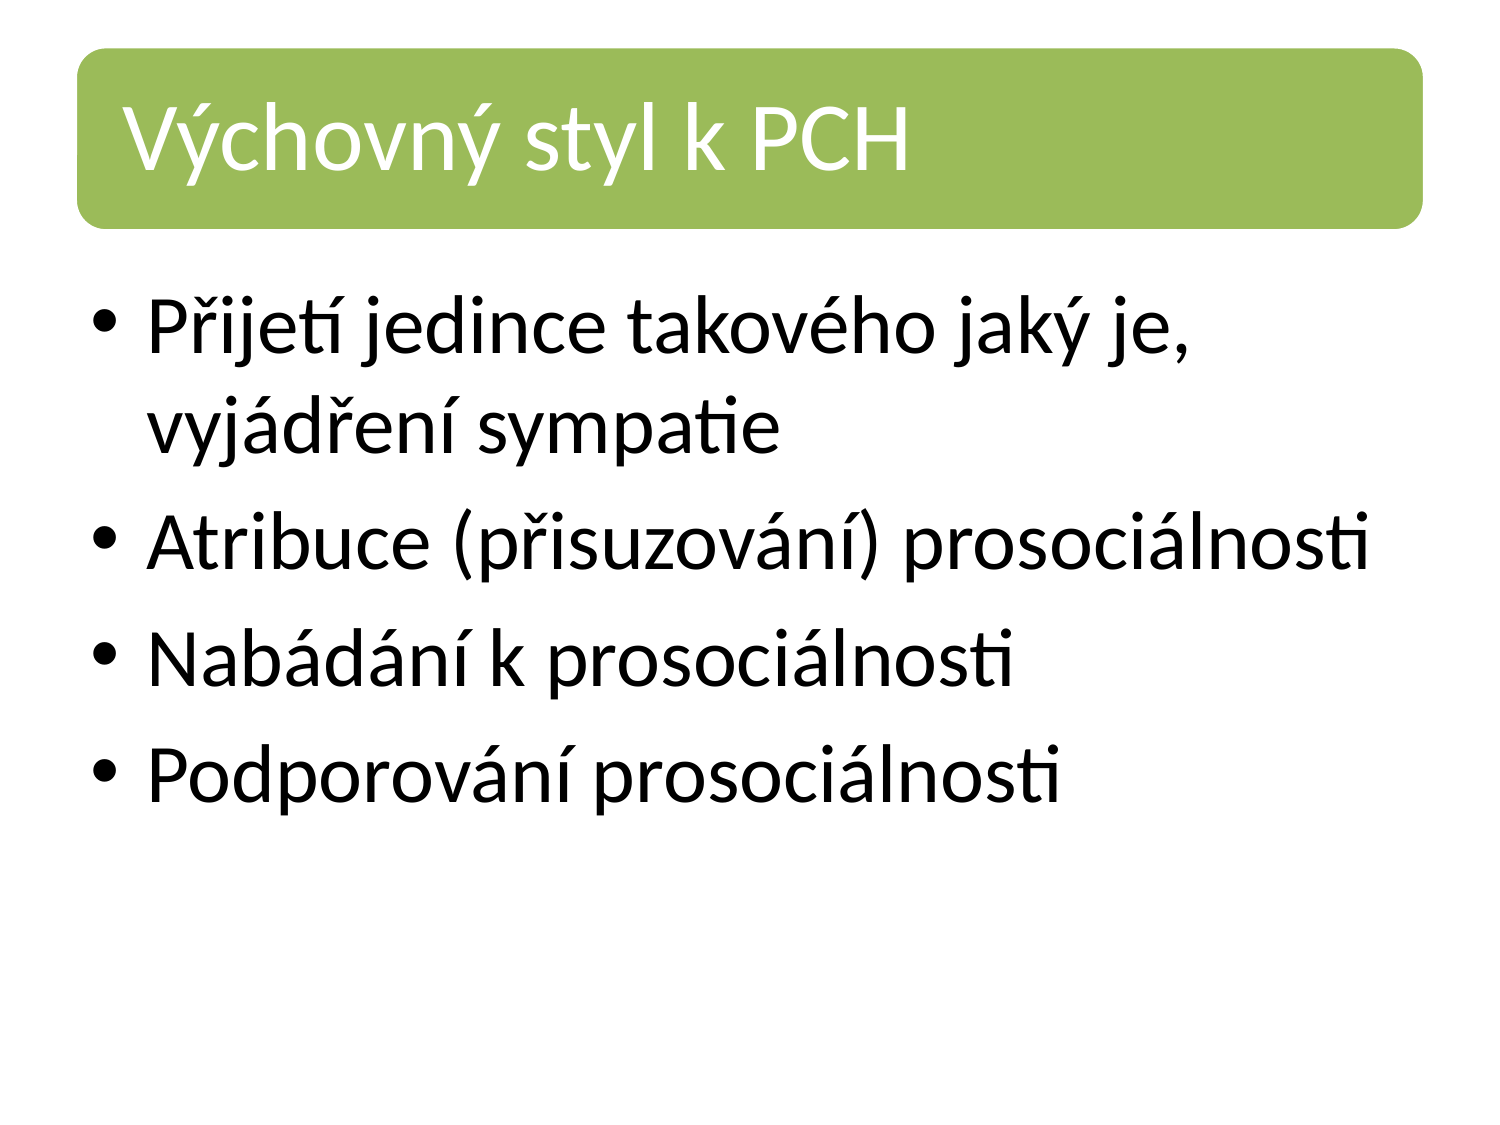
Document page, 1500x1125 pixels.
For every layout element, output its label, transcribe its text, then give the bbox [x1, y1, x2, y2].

list Přijetí jedince takového jaký je, vyjádření sympatie Atribuce (přisuzování) prosociálnosti Nabádání k prosociálnosti Podporování prosociálnosti [75, 262, 1425, 1005]
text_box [74, 44, 1426, 233]
